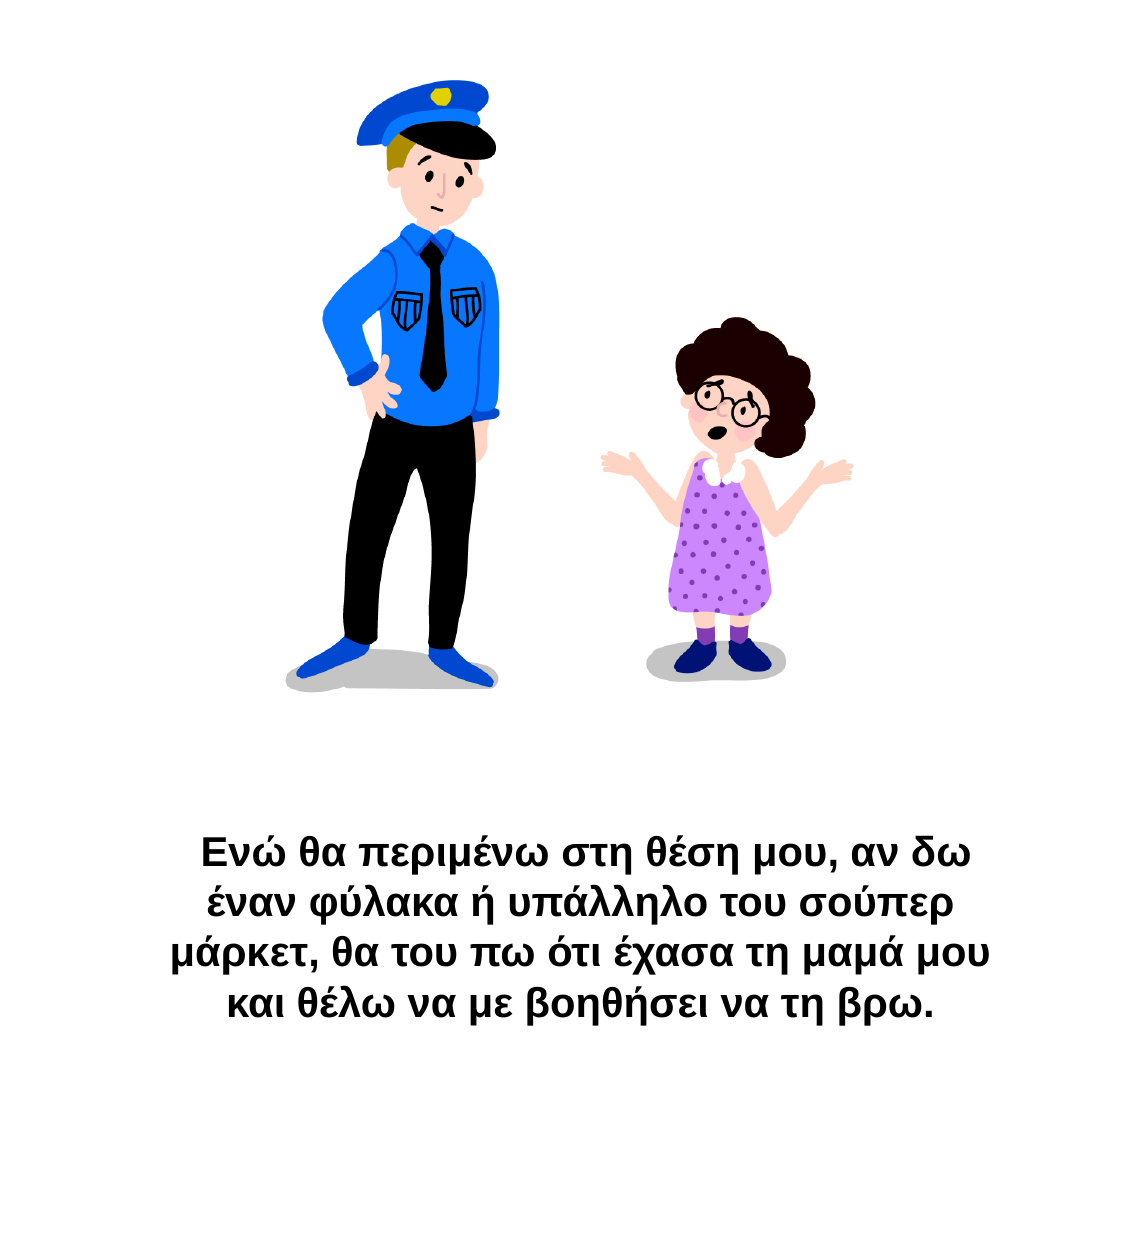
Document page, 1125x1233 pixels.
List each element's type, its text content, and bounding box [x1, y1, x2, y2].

picture [19, 52, 1057, 745]
list Ενώ θα περιμένω στη θέση μου, αν δω έναν φύλακα ή υπάλληλο του σούπερ μάρκετ, θα του πω ότι έχασα τη μαμά μου και θέλω να με βοηθήσει να τη βρω. [127, 817, 1034, 1165]
